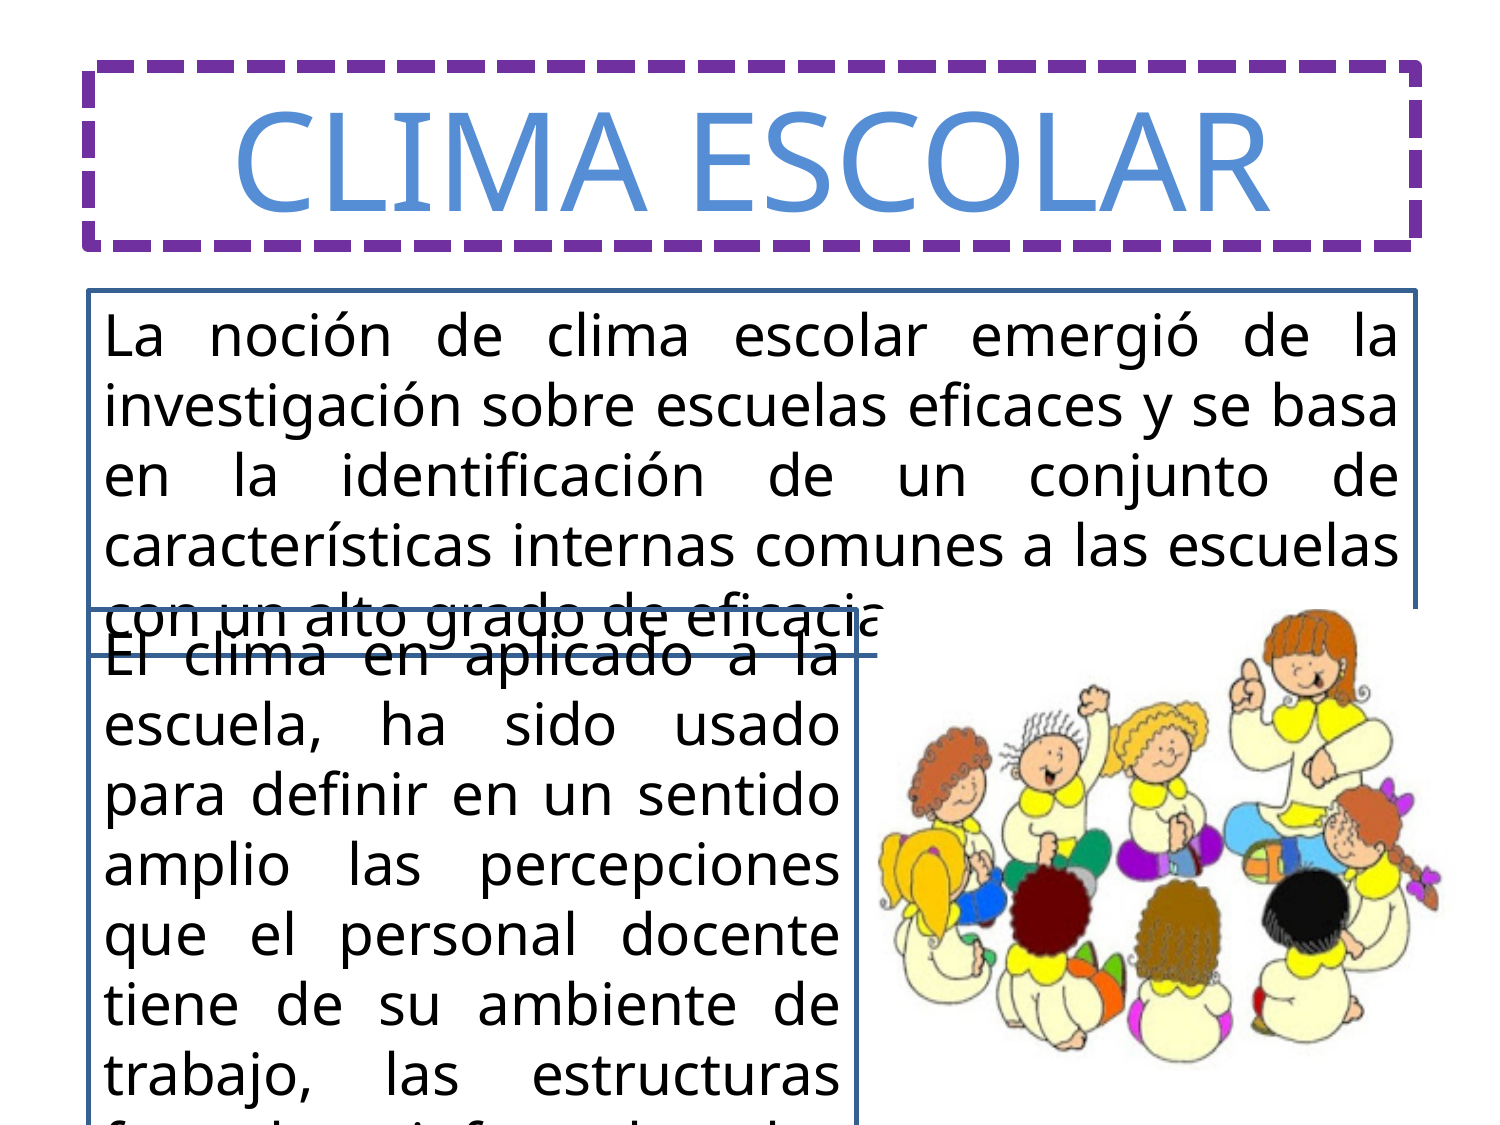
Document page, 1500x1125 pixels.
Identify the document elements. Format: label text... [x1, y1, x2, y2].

text_box CLIMA ESCOLAR [88, 66, 1416, 247]
picture [877, 609, 1460, 1071]
text_box El clima en aplicado a la escuela, ha sido usado para definir en un sentido amplio las percepciones que el personal docente tiene de su ambiente de trabajo, las estructuras formales e informales y las relaciones sociales. [88, 609, 857, 1125]
text_box La noción de clima escolar emergió de la investigación sobre escuelas eficaces y se basa en la identificación de un conjunto de características internas comunes a las escuelas con un alto grado de eficacia. [88, 290, 1416, 656]
